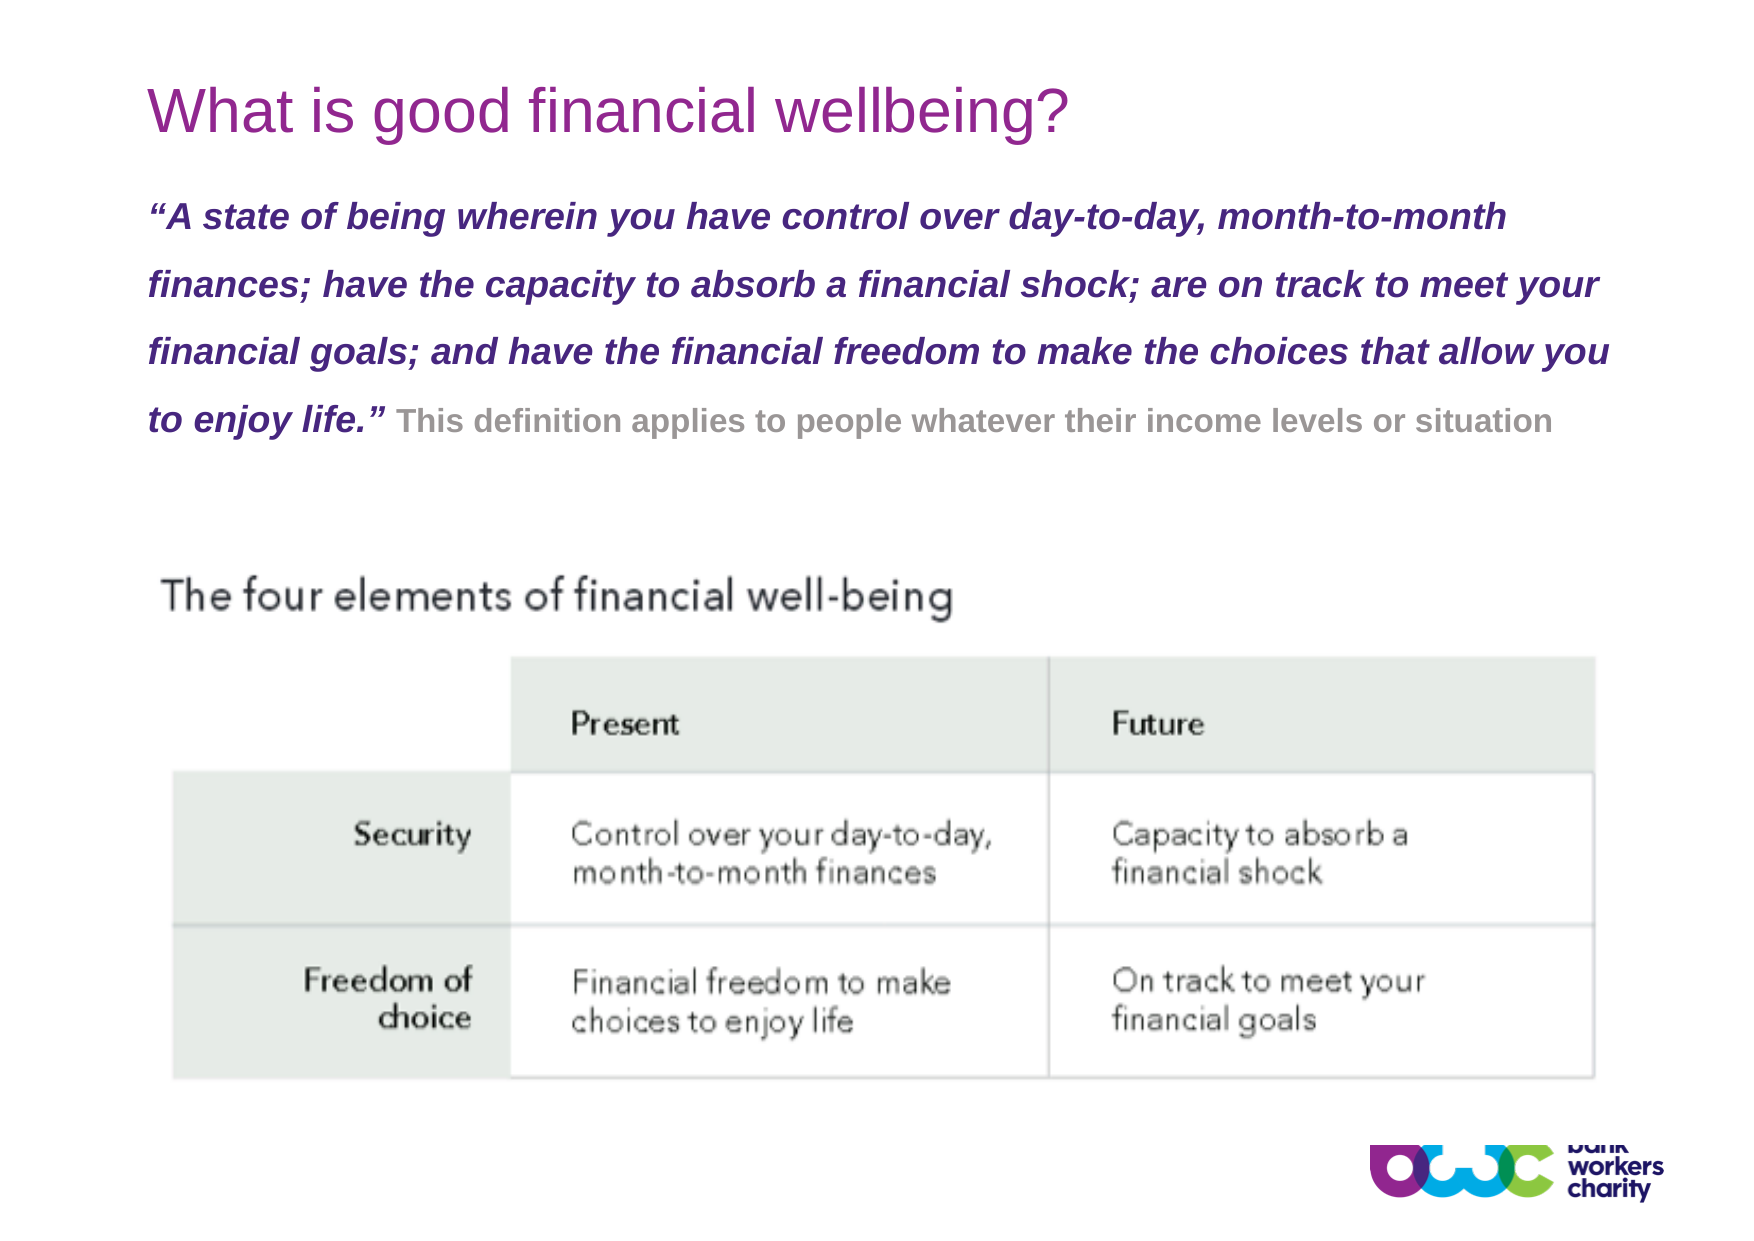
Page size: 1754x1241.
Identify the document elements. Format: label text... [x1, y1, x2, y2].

picture [123, 522, 1664, 1204]
list “A state of being wherein you have control over day-to-day, month-to-month finances; have the capacity to absorb a financial shock; are on track to meet your financial goals; and have the financial freedom to make the choices that allow you to enjoy life.” This definition applies to people whatever their income levels or situation [147, 169, 1643, 522]
title What is good financial wellbeing? [147, 78, 1601, 154]
